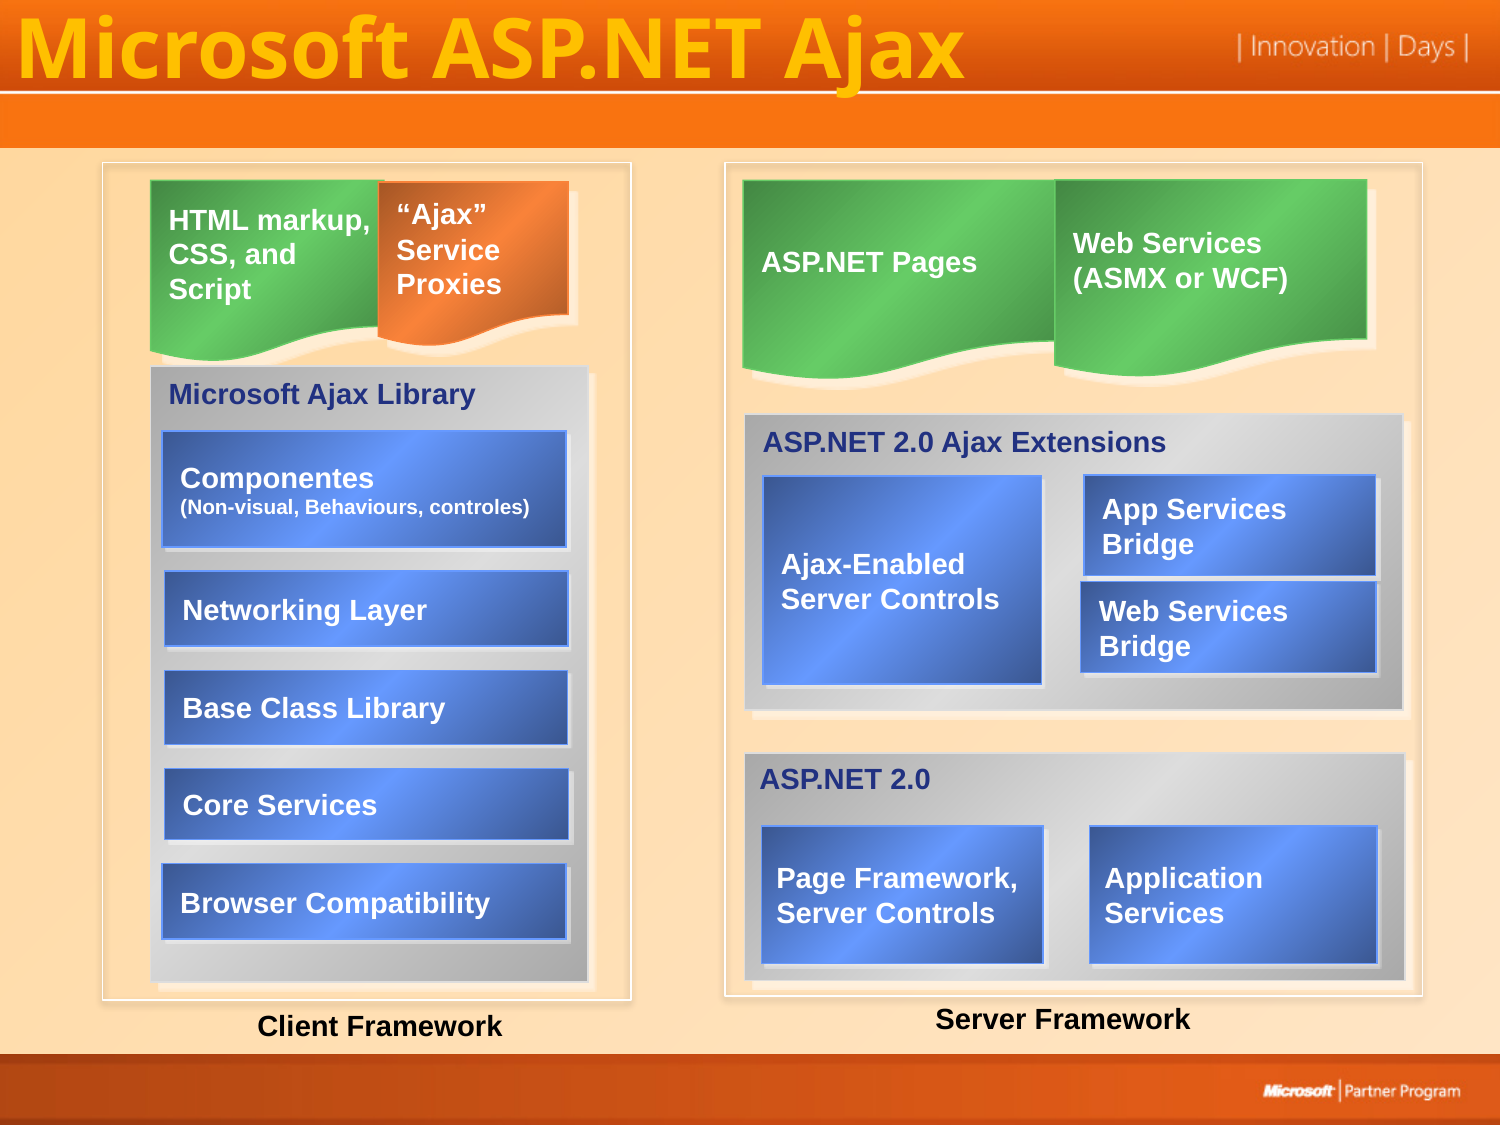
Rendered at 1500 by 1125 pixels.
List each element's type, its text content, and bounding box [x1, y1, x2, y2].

text_box [102, 162, 632, 1001]
picture [0, 1054, 1500, 1125]
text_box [150, 179, 1406, 1053]
text_box [724, 162, 1423, 997]
title Microsoft ASP.NET Ajax [0, 0, 1500, 75]
picture [0, 75, 1500, 148]
